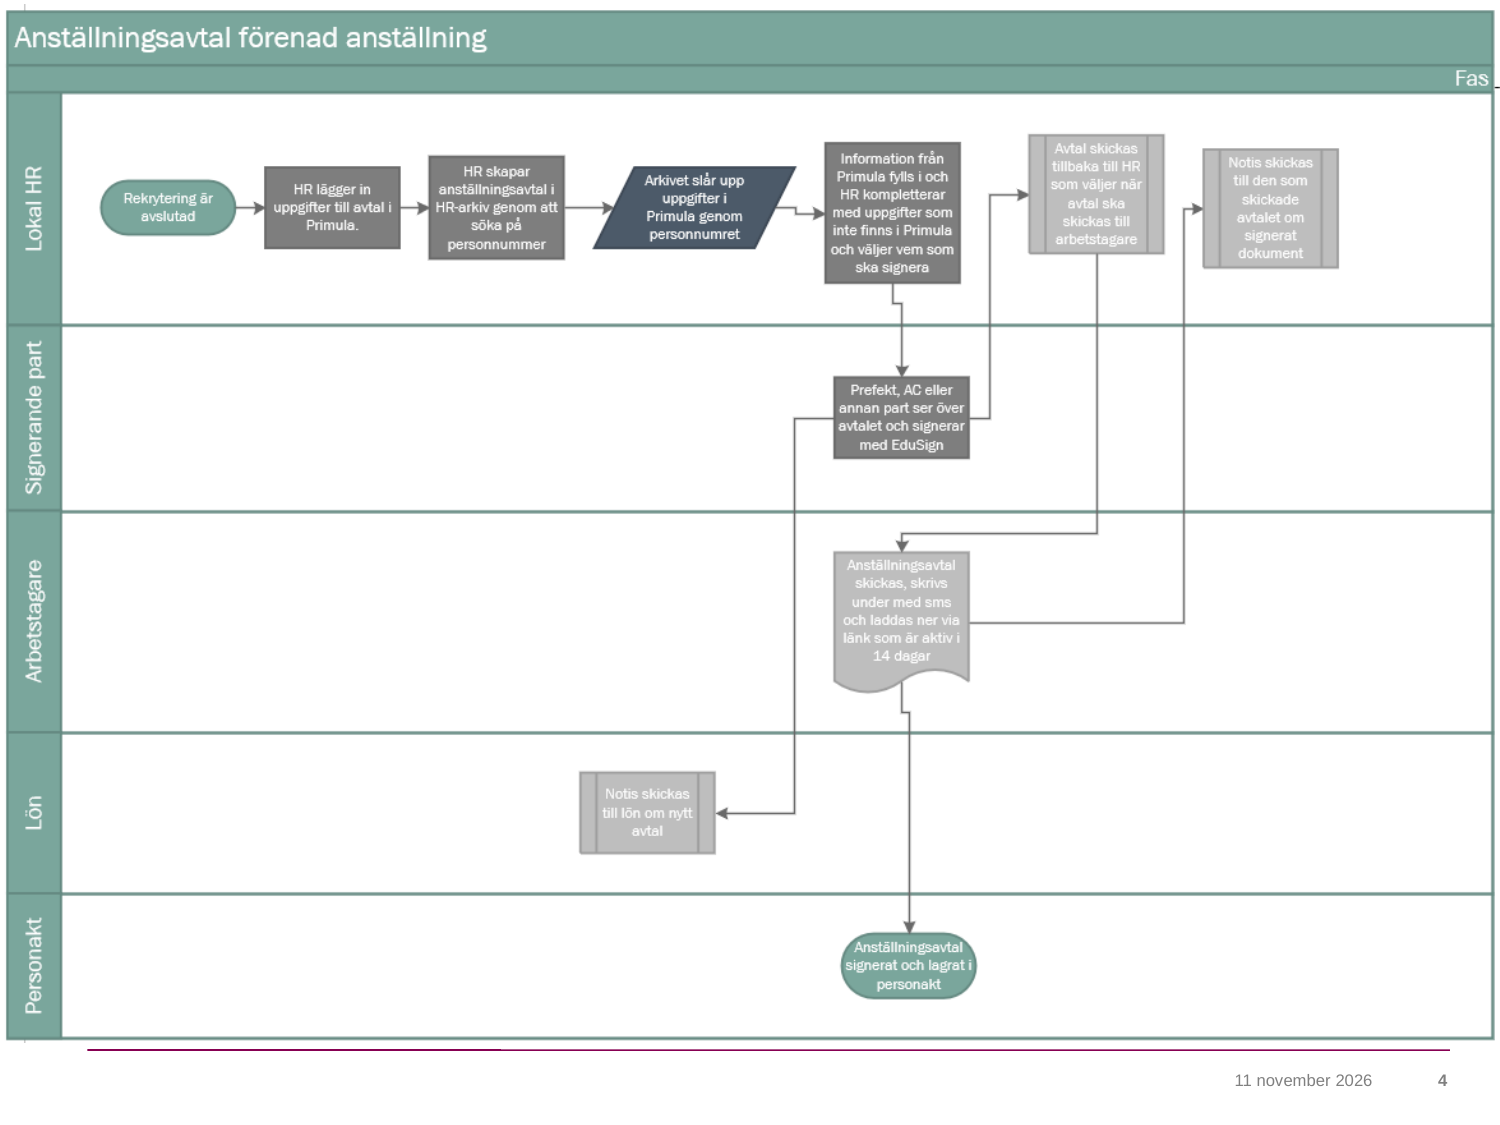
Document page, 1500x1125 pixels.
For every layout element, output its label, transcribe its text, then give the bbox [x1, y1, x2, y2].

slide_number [1074, 1062, 1350, 1100]
picture [0, 4, 1500, 1043]
slide_number 4 [1350, 1062, 1463, 1100]
